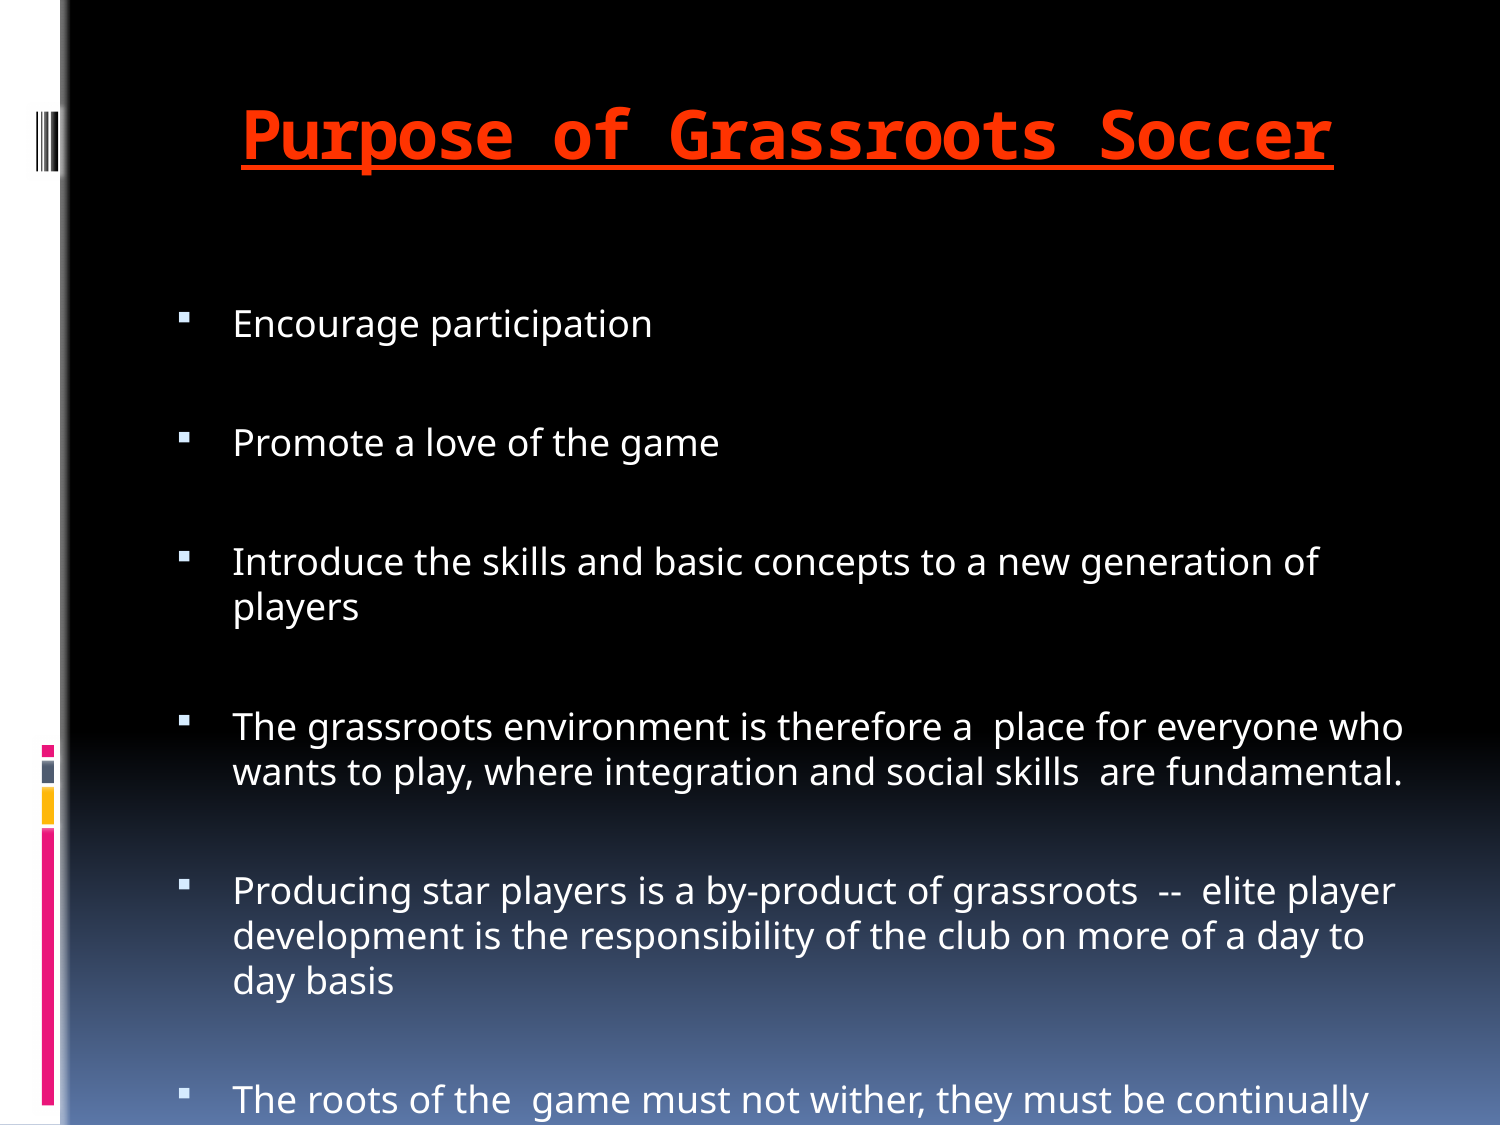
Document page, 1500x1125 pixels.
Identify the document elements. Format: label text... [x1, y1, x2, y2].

title Purpose of Grassroots Soccer [150, 83, 1425, 234]
list Encourage participation Promote a love of the game Introduce the skills and basic concepts to a new generation of players The grassroots environment is therefore a place for everyone who wants to play, where integration and social skills are fundamental. Producing star players is a by-product of grassroots -- elite player development is the responsibility of the club on more of a day to day basis The roots of the game must not wither, they must be continually watered [150, 292, 1425, 1043]
